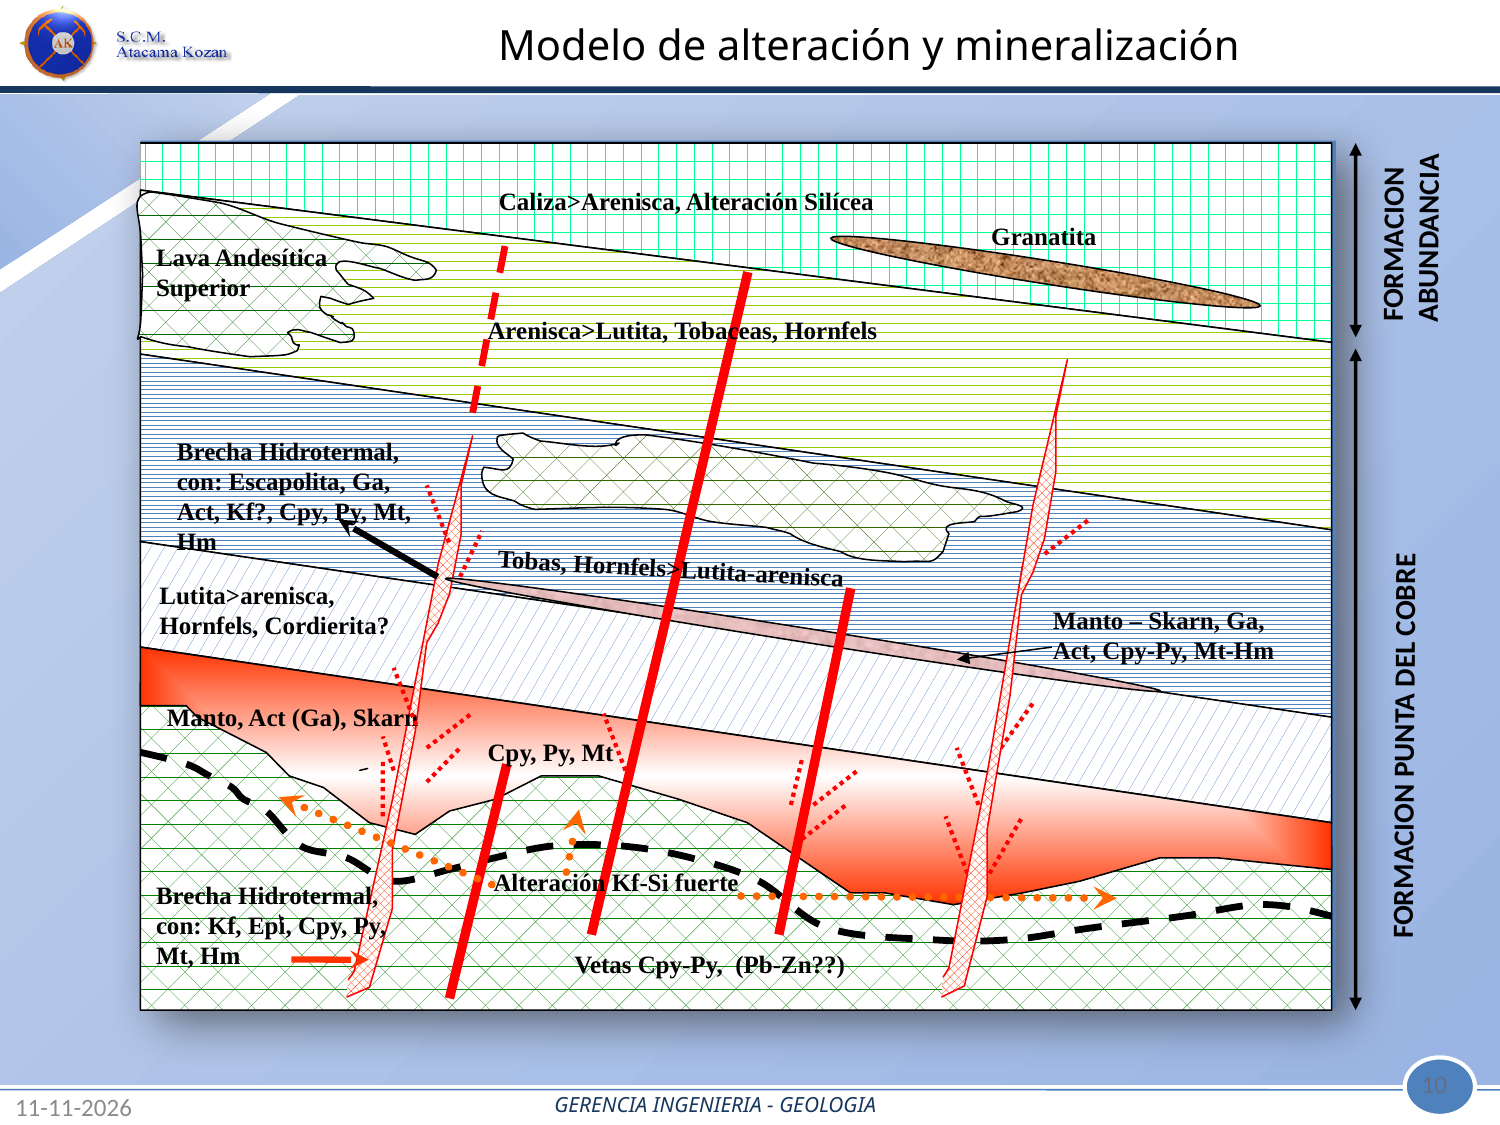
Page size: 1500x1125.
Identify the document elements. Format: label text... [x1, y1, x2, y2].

text_box [140, 647, 414, 706]
text_box Lutita>arenisca, Hornfels, Cordierita? [144, 572, 443, 647]
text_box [1355, 96, 1454, 1011]
text_box [140, 541, 347, 647]
text_box Arenisca>Lutita, Tobaceas, Hornfels [472, 307, 909, 352]
text_box Brecha Hidrotermal, con: Escapolita, Ga, Act, Kf?, Cpy, Py, Mt, Hm [162, 428, 449, 563]
text_box Cpy, Py, Mt [472, 729, 760, 774]
text_box Modelo de alteración y mineralización [483, 11, 1255, 77]
text_box [481, 433, 1023, 562]
text_box Lava Andesítica Superior [141, 234, 428, 310]
text_box [428, 262, 437, 279]
text_box Tobas, Hornfels>Lutita-arenisca [482, 534, 920, 605]
text_box [1016, 488, 1332, 717]
text_box Caliza>Arenisca, Alteración Silícea [484, 178, 920, 224]
text_box [140, 143, 1332, 342]
text_box Vetas Cpy-Py, (Pb-Zn??) [559, 941, 879, 987]
text_box [140, 752, 394, 872]
text_box [985, 654, 1007, 660]
text_box Manto, Act (Ga), Skarn [152, 694, 438, 739]
text_box [140, 706, 283, 771]
text_box [140, 354, 1037, 656]
text_box [1104, 891, 1117, 905]
text_box [346, 977, 373, 998]
text_box [140, 194, 1332, 529]
text_box [976, 868, 1332, 942]
text_box [941, 653, 1015, 998]
text_box [445, 578, 1006, 673]
text_box Granatita [976, 213, 1263, 259]
text_box Manto – Skarn, Ga, Act, Cpy-Py, Mt-Hm [1038, 597, 1324, 672]
text_box [147, 647, 421, 687]
text_box Brecha Hidrotermal, con: Kf, Epi, Cpy, Py, Mt, Hm [141, 872, 404, 977]
slide_number 10 [1112, 1053, 1463, 1114]
text_box [422, 587, 1004, 771]
text_box [393, 788, 968, 941]
text_box [136, 191, 323, 242]
text_box [405, 688, 987, 866]
text_box Alteración Kf-Si fuerte [478, 859, 765, 905]
text_box [988, 773, 1332, 881]
text_box [997, 674, 1332, 822]
text_box [570, 809, 583, 823]
text_box [356, 953, 369, 966]
text_box [436, 435, 473, 611]
text_box [1007, 359, 1068, 652]
text_box [139, 138, 1338, 1010]
text_box [1013, 662, 1161, 692]
text_box [140, 753, 1332, 1011]
text_box [140, 190, 150, 195]
text_box [338, 519, 353, 532]
text_box [1014, 650, 1038, 666]
text_box [376, 739, 414, 872]
text_box [830, 236, 1261, 308]
picture [0, 0, 258, 86]
text_box [956, 647, 1052, 665]
text_box [412, 647, 427, 694]
text_box [278, 796, 293, 808]
text_box [239, 739, 404, 787]
text_box [137, 310, 355, 357]
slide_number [0, 1076, 350, 1125]
